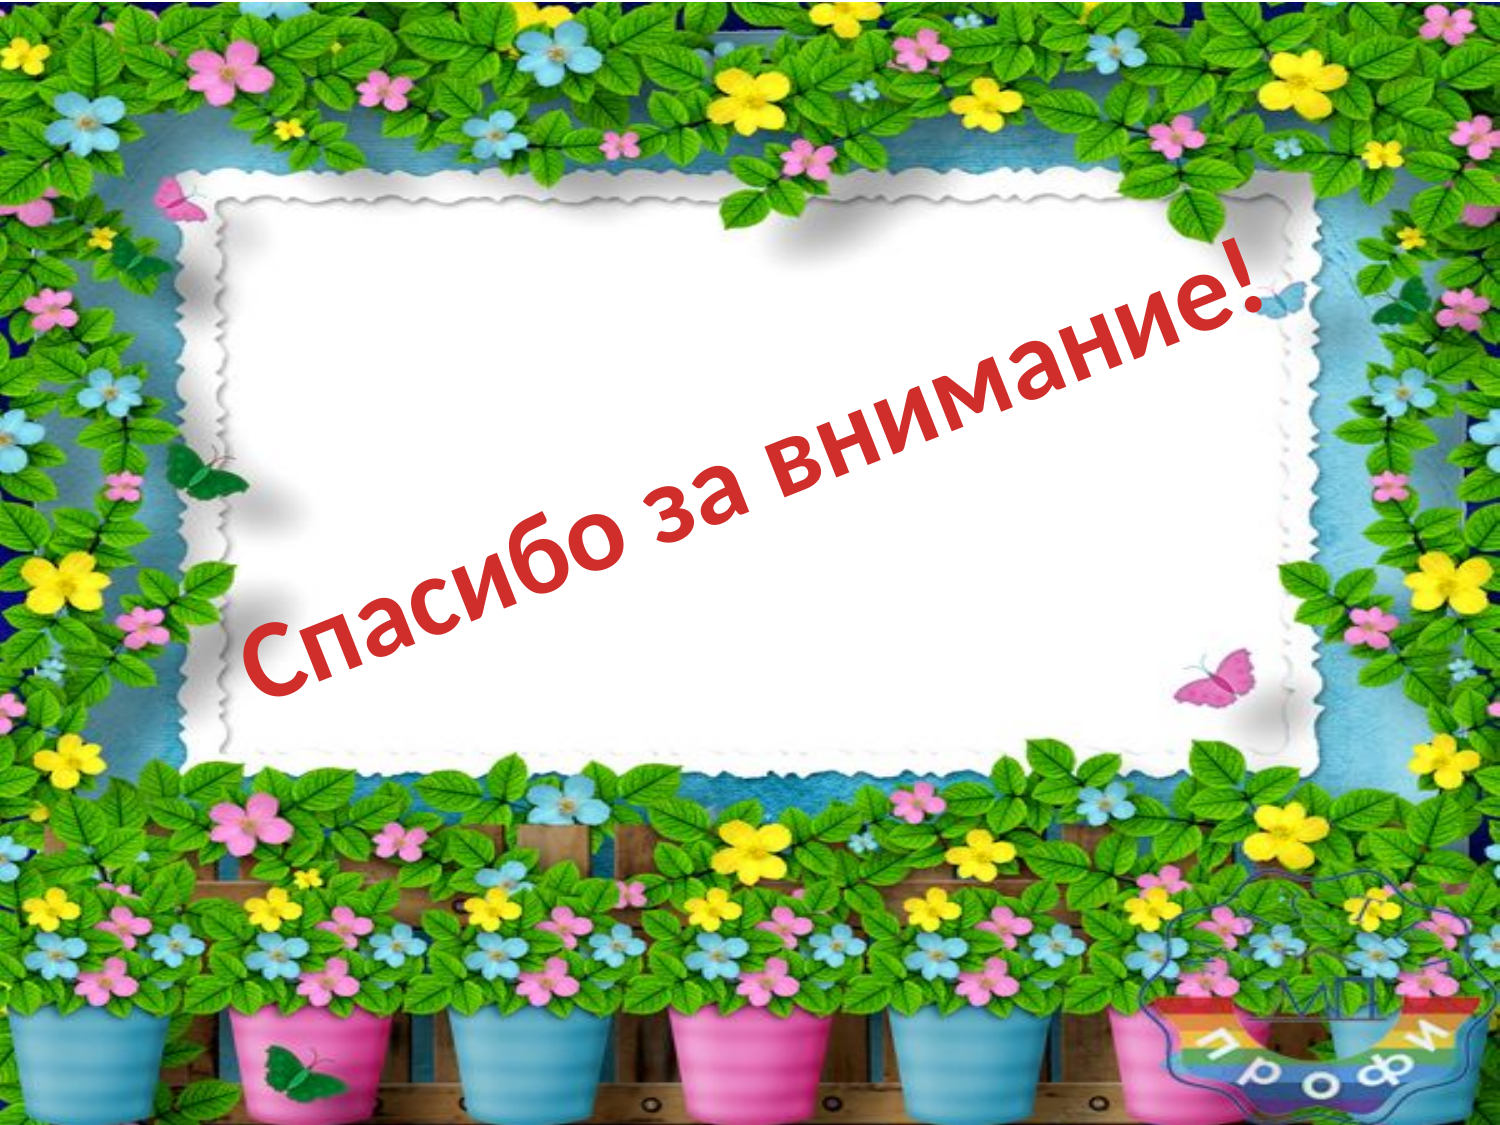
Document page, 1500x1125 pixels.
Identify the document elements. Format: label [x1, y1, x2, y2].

list [0, 1, 1500, 1125]
